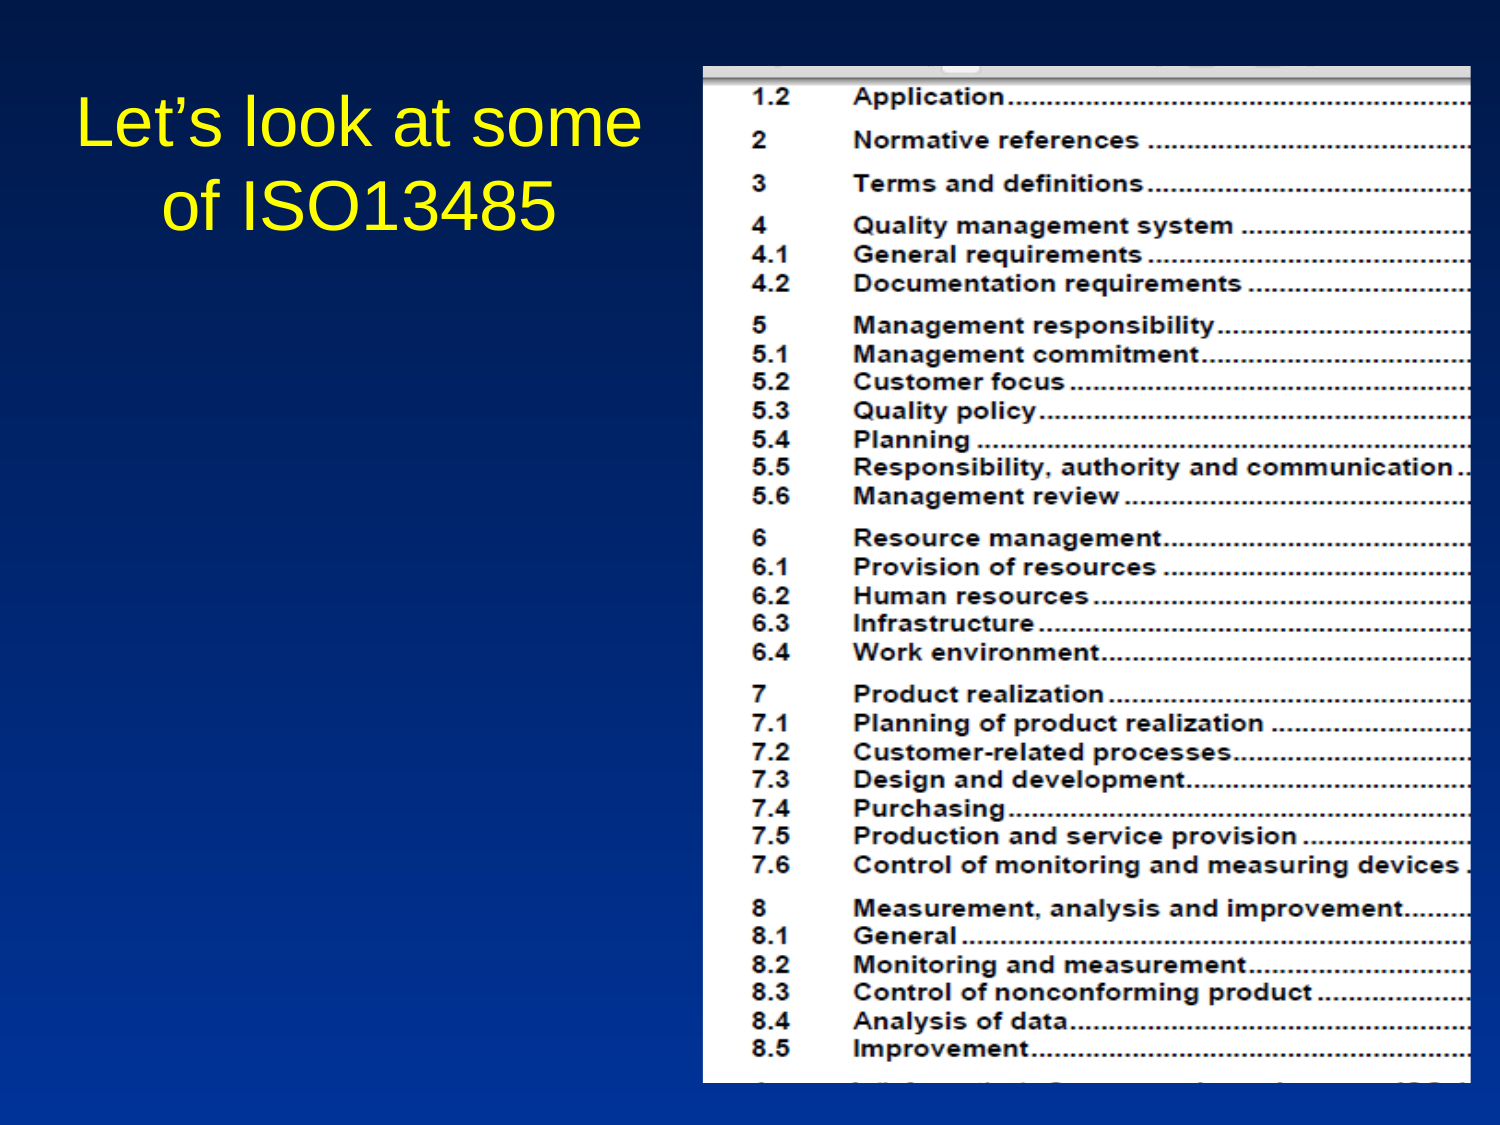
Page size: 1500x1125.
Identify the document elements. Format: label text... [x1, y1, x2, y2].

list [702, 66, 1471, 1083]
title Let’s look at some of ISO13485 [41, 66, 680, 255]
